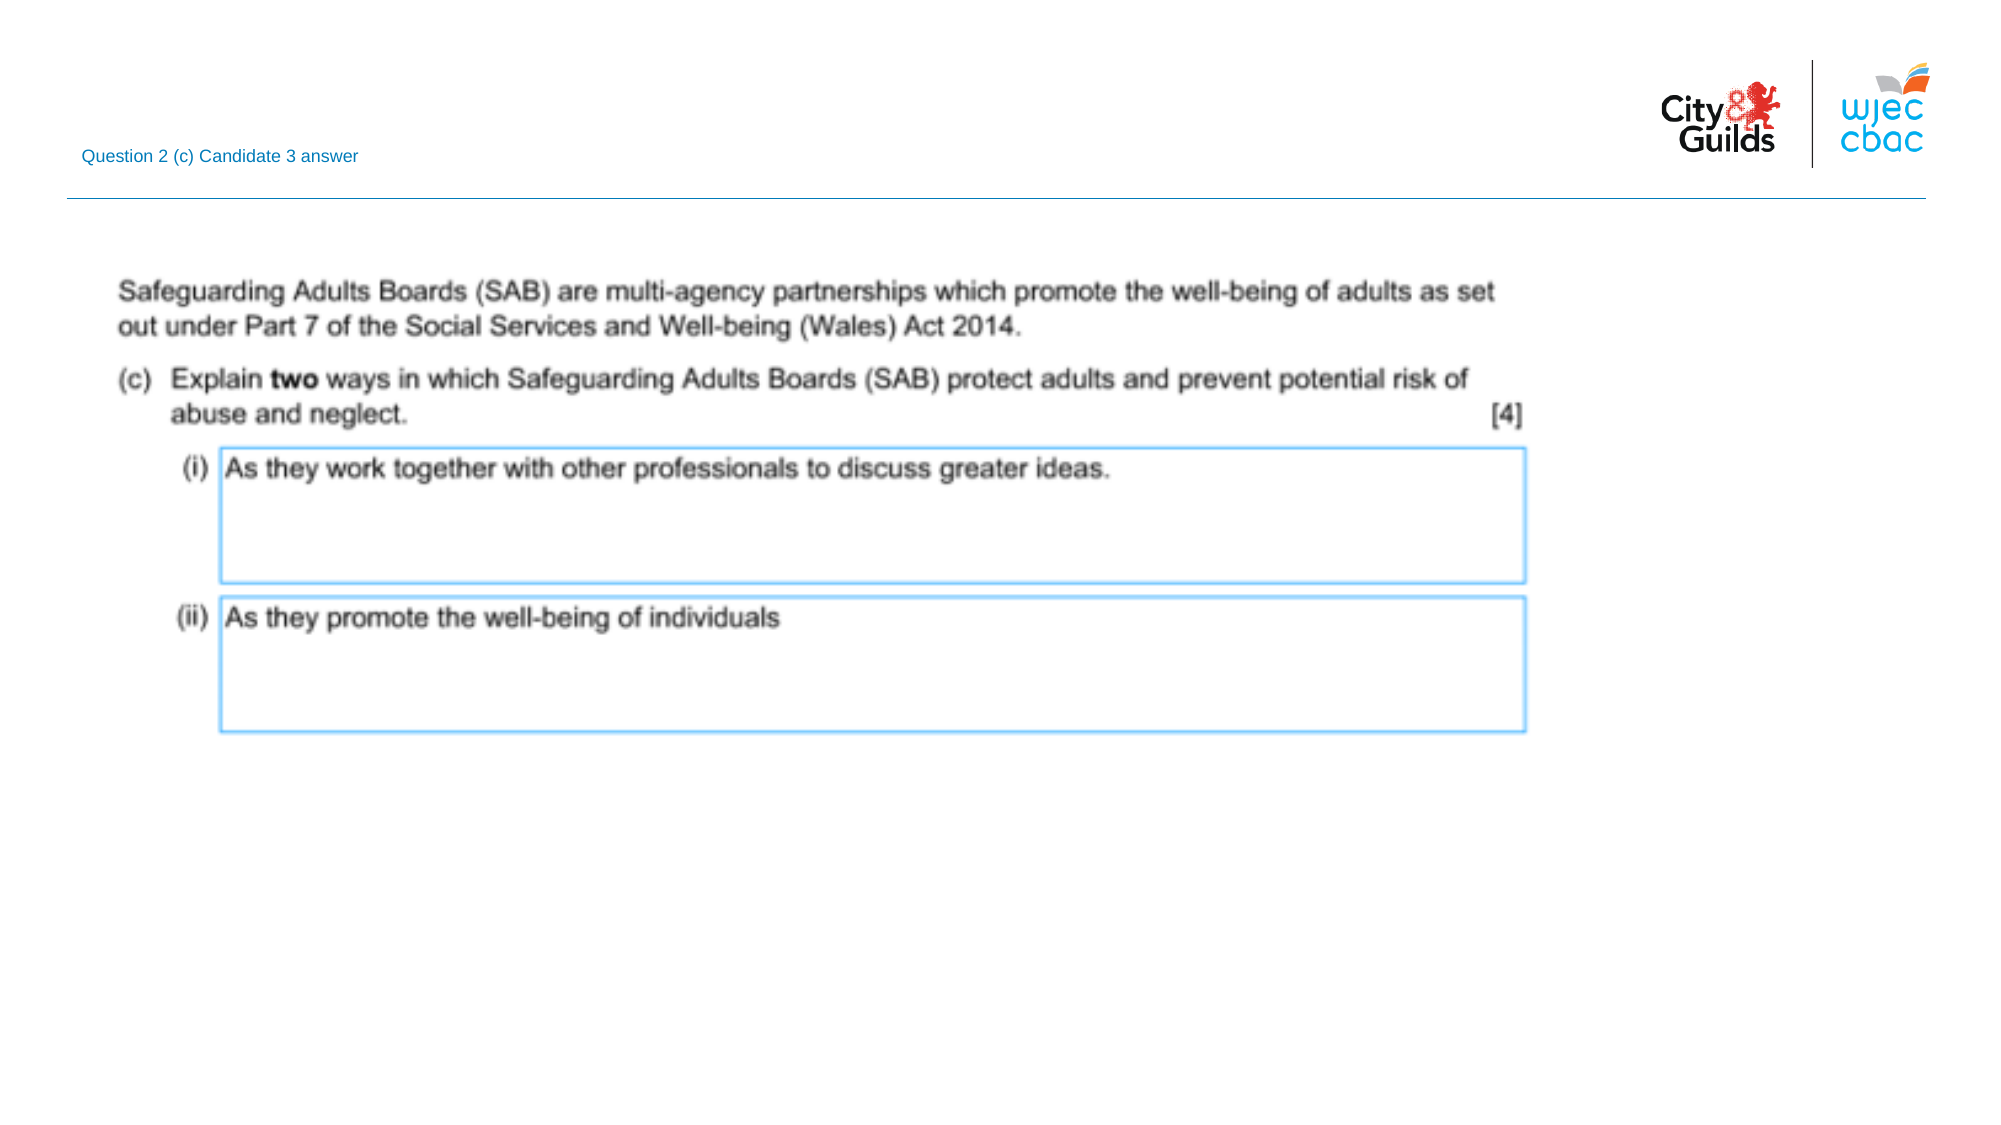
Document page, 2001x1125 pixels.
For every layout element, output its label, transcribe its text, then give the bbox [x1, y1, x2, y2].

title Question 2 (c) Candidate 3 answer [66, 59, 1662, 174]
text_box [66, 236, 1599, 854]
